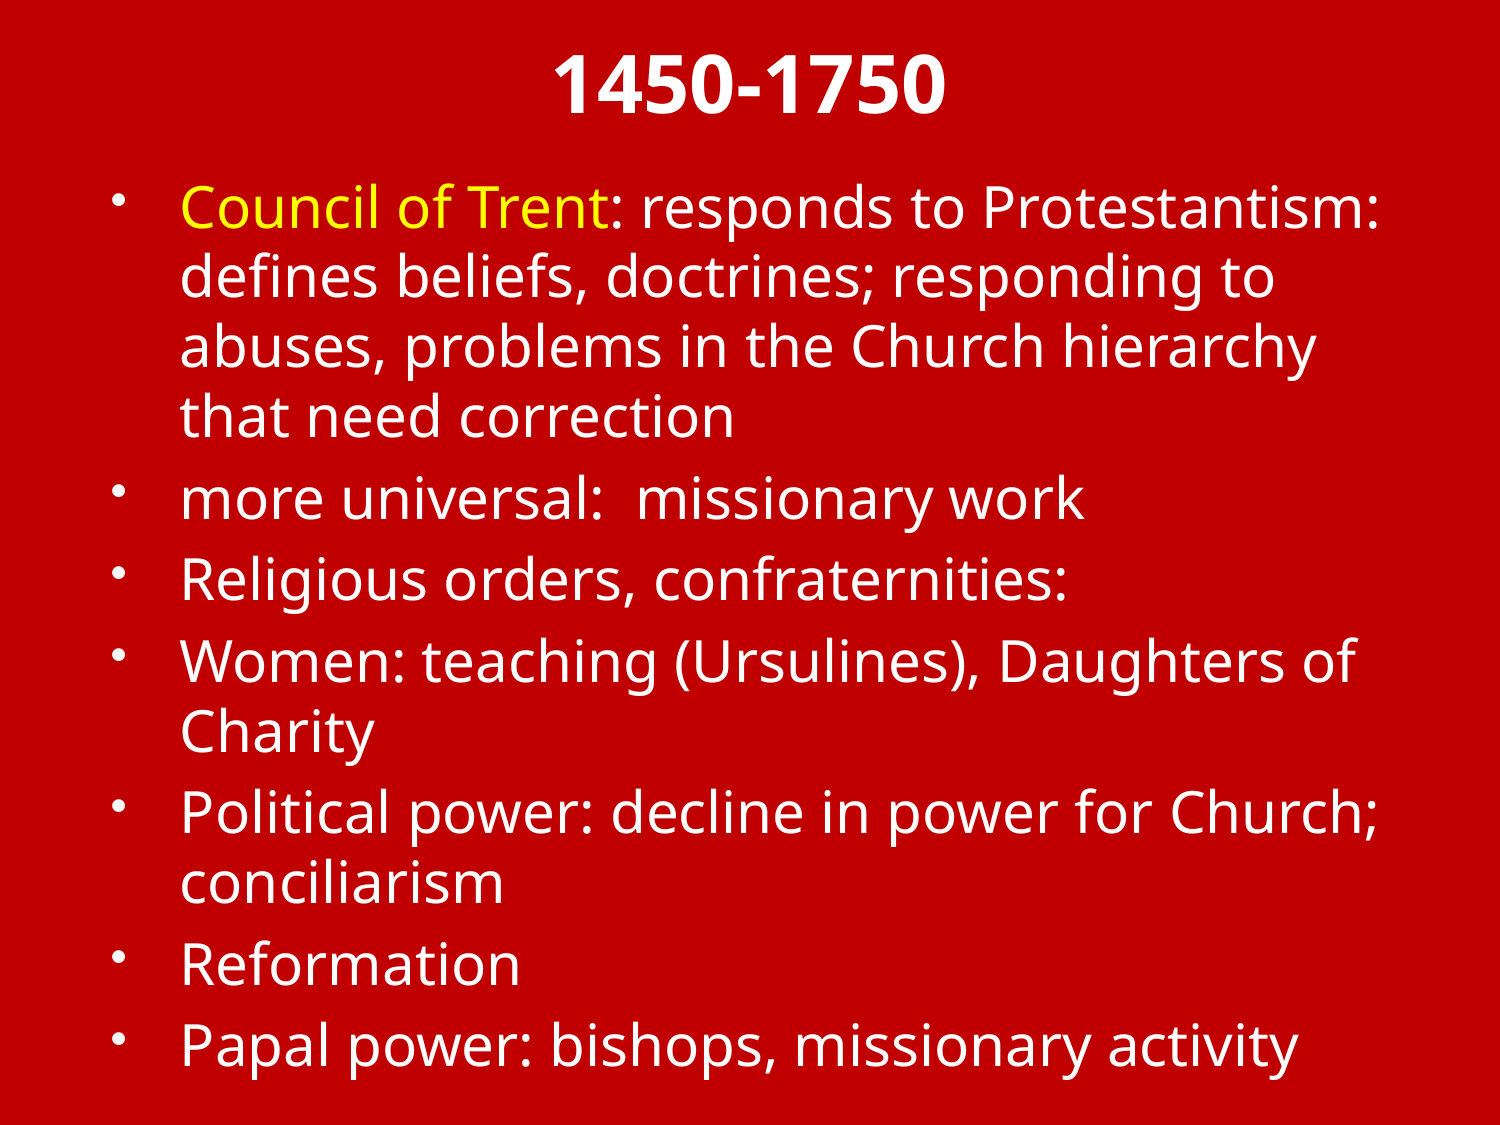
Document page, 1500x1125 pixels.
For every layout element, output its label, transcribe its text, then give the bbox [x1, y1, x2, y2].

title 1450-1750 [75, 24, 1425, 138]
list Council of Trent: responds to Protestantism: defines beliefs, doctrines; responding to abuses, problems in the Church hierarchy that need correction more universal: missionary work Religious orders, confraternities: Women: teaching (Ursulines), Daughters of Charity Political power: decline in power for Church; conciliarism Reformation Papal power: bishops, missionary activity [75, 162, 1425, 1088]
